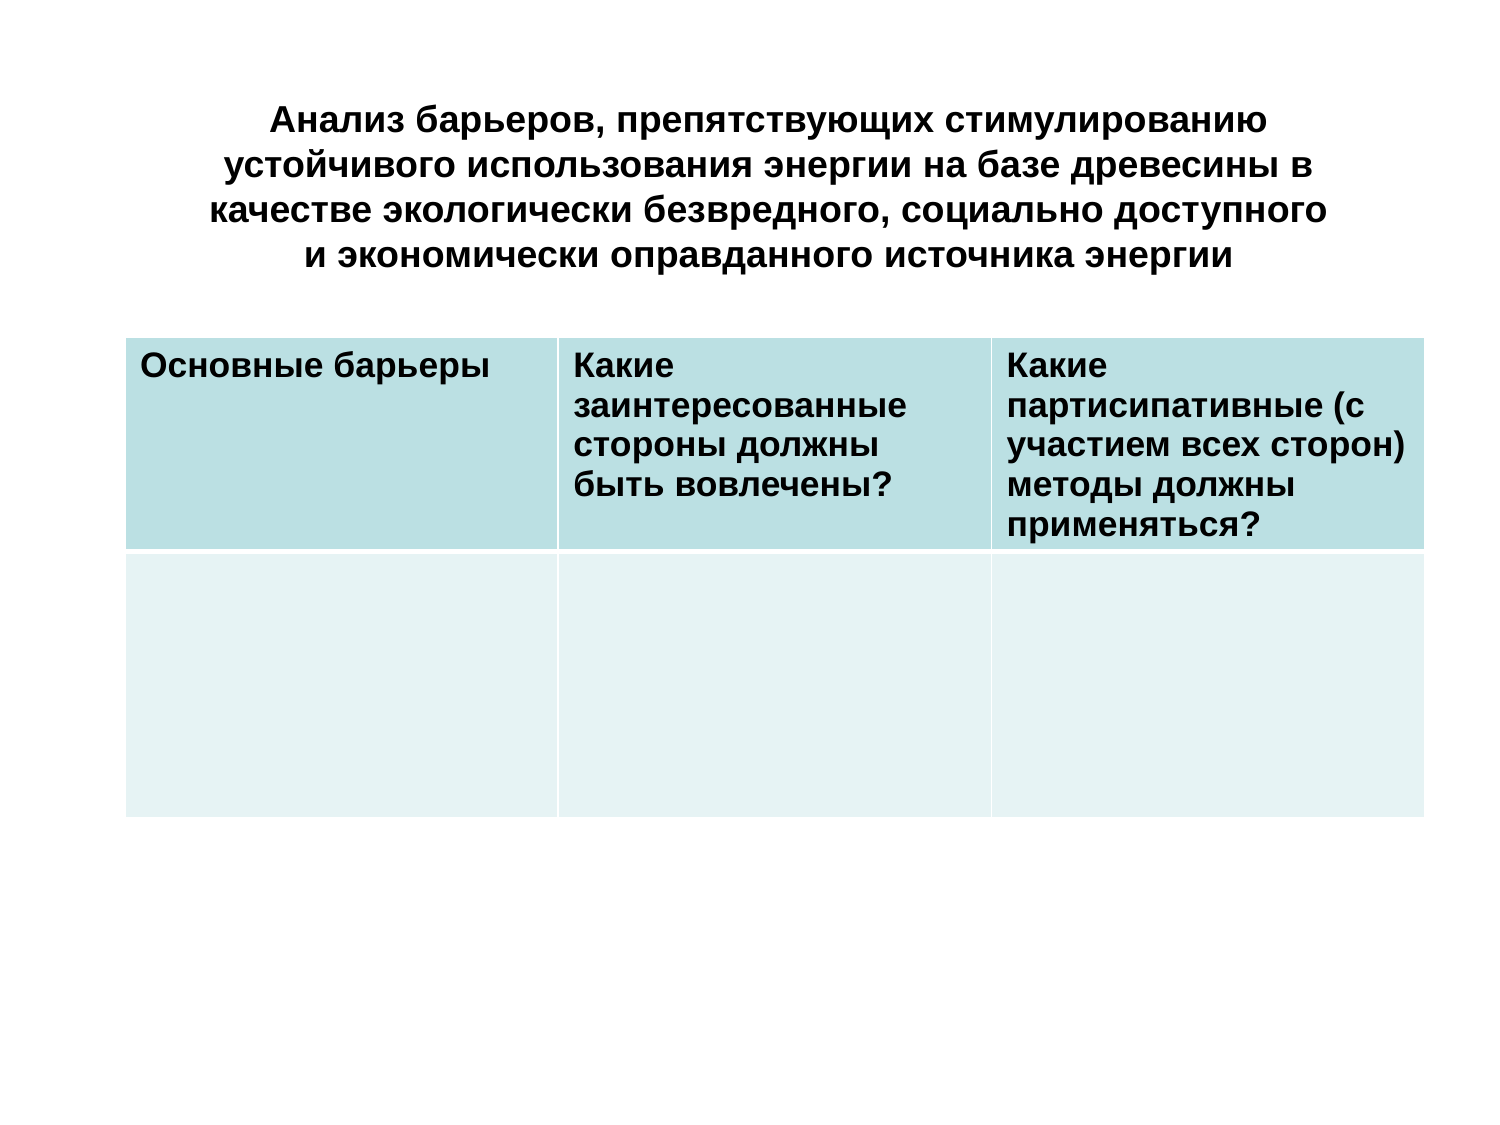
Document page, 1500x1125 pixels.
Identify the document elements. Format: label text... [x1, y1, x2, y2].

table_header Какие партисипативные (с участием всех сторон) методы должны применяться? [992, 338, 1424, 549]
text_box Анализ барьеров, препятствующих стимулированию устойчивого использования энергии на базе древесины в качестве экологически безвредного, социально доступного и экономически оправданного источника энергии [187, 87, 1350, 283]
table_header Какие заинтересованные стороны должны быть вовлечены? [559, 338, 991, 549]
table_header Основные барьеры [126, 338, 557, 549]
table_cell [126, 554, 557, 817]
table_cell [559, 554, 991, 817]
table_cell [992, 554, 1424, 817]
